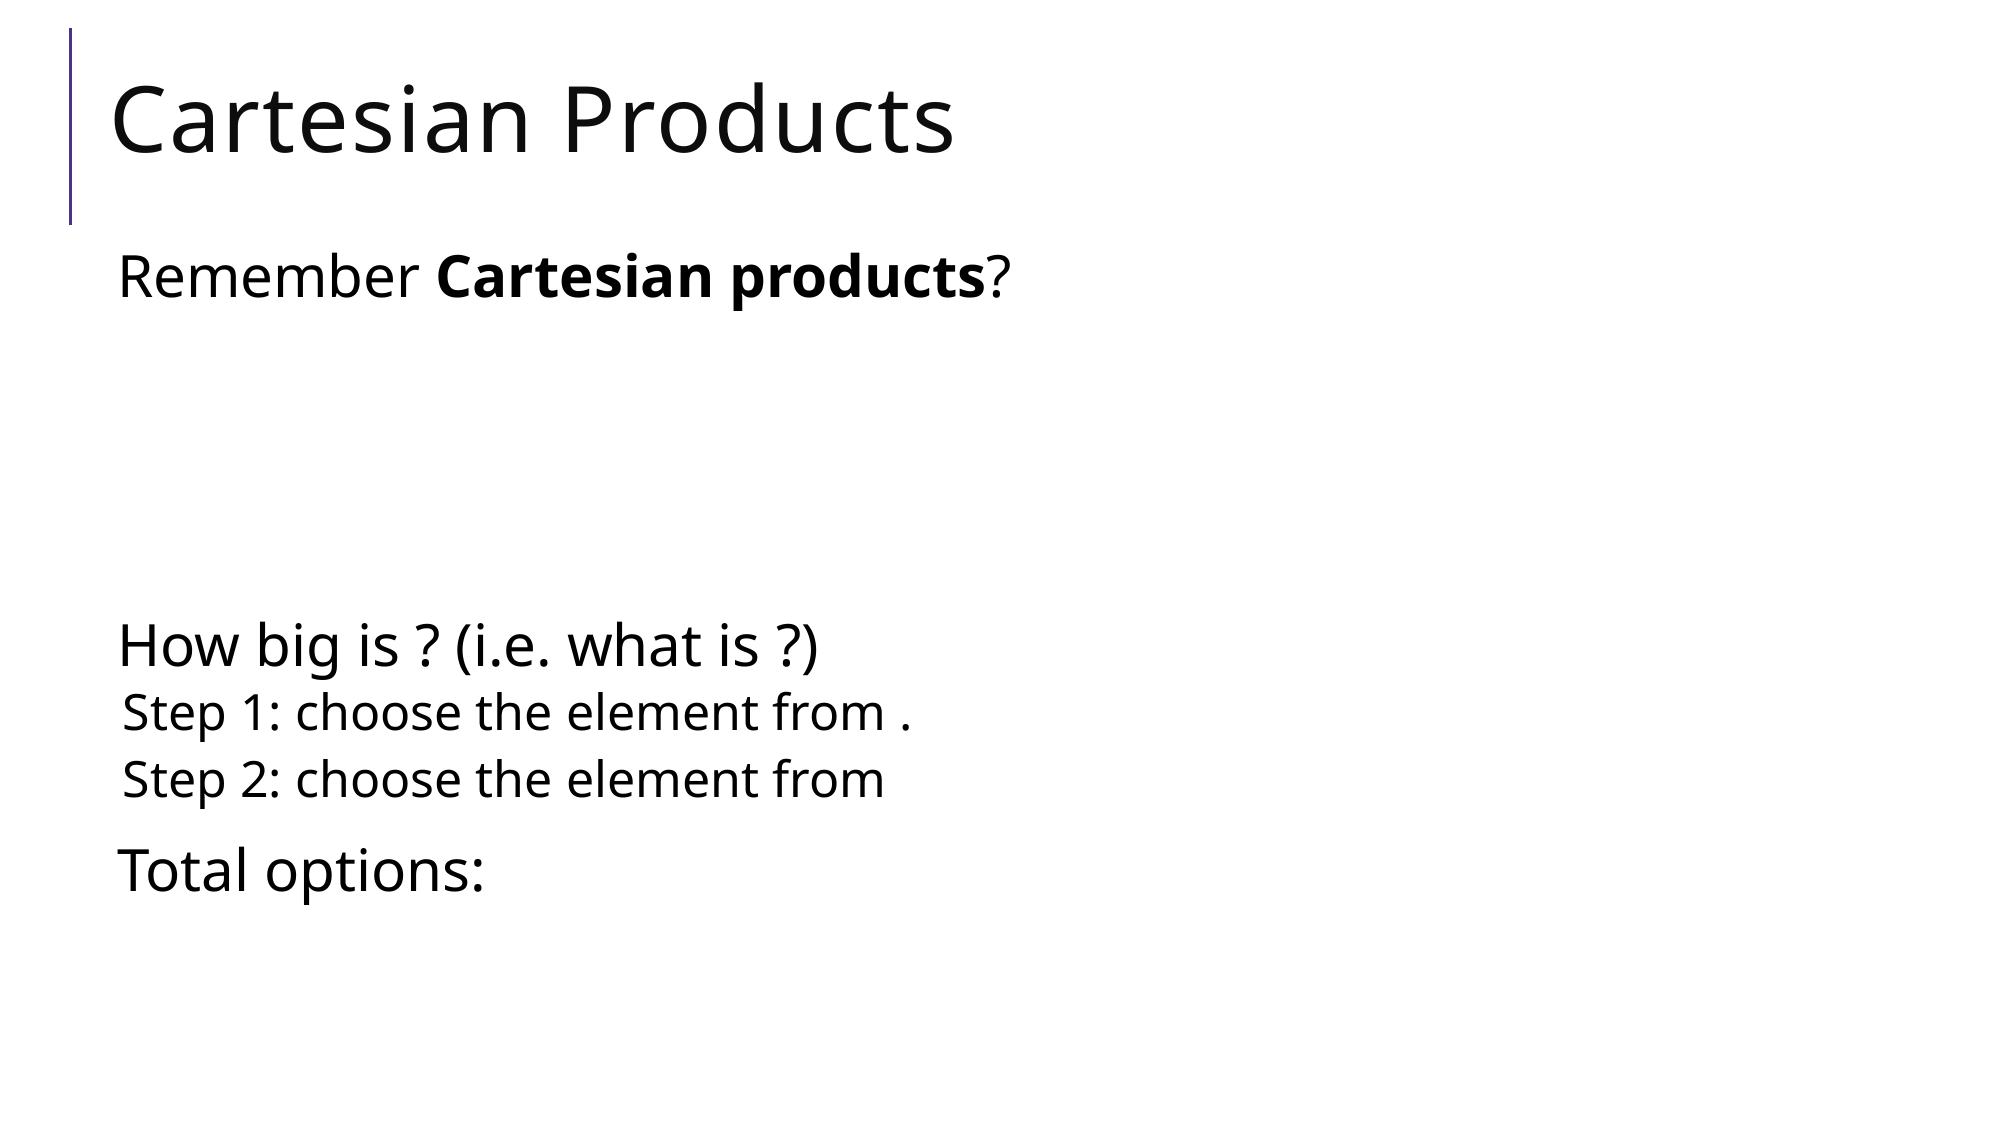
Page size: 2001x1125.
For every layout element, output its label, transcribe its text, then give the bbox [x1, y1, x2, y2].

title Cartesian Products [94, 43, 1930, 210]
